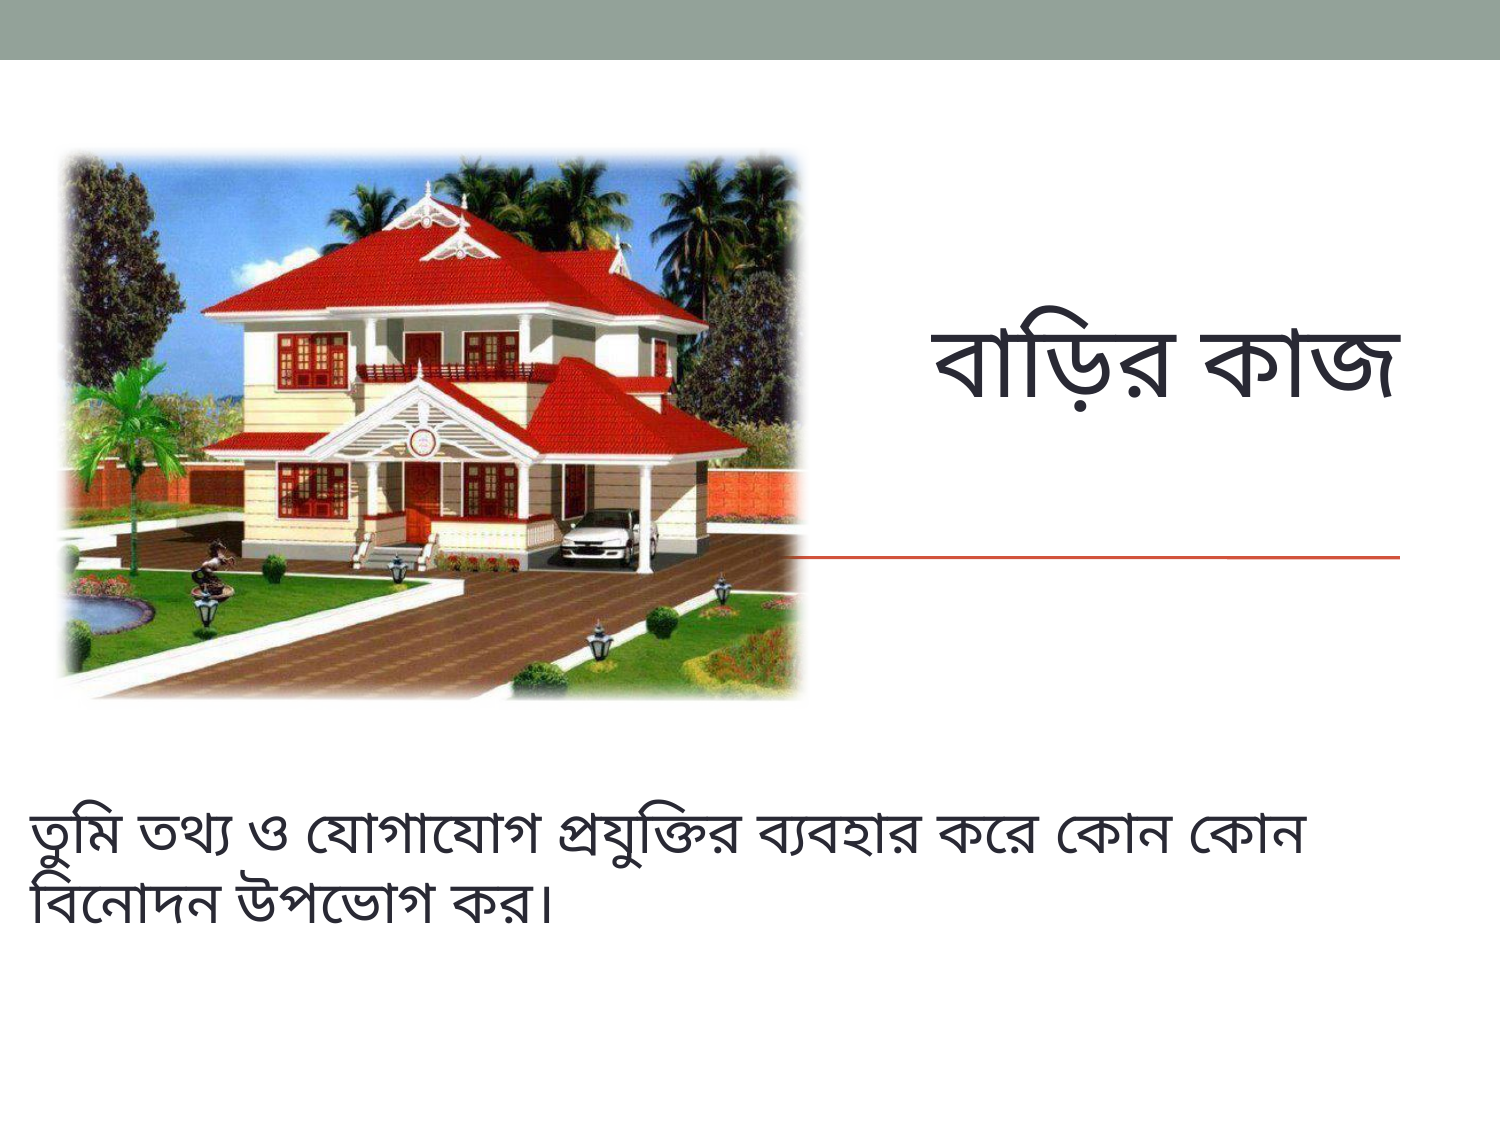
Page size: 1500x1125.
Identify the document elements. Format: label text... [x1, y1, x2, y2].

picture [53, 143, 810, 710]
text_box তুমি তথ্য ও যোগাযোগ প্রযুক্তির ব্যবহার করে কোন কোন বিনোদন উপভোগ কর। [15, 787, 1490, 943]
text_box বাড়ির কাজ [917, 290, 1468, 425]
